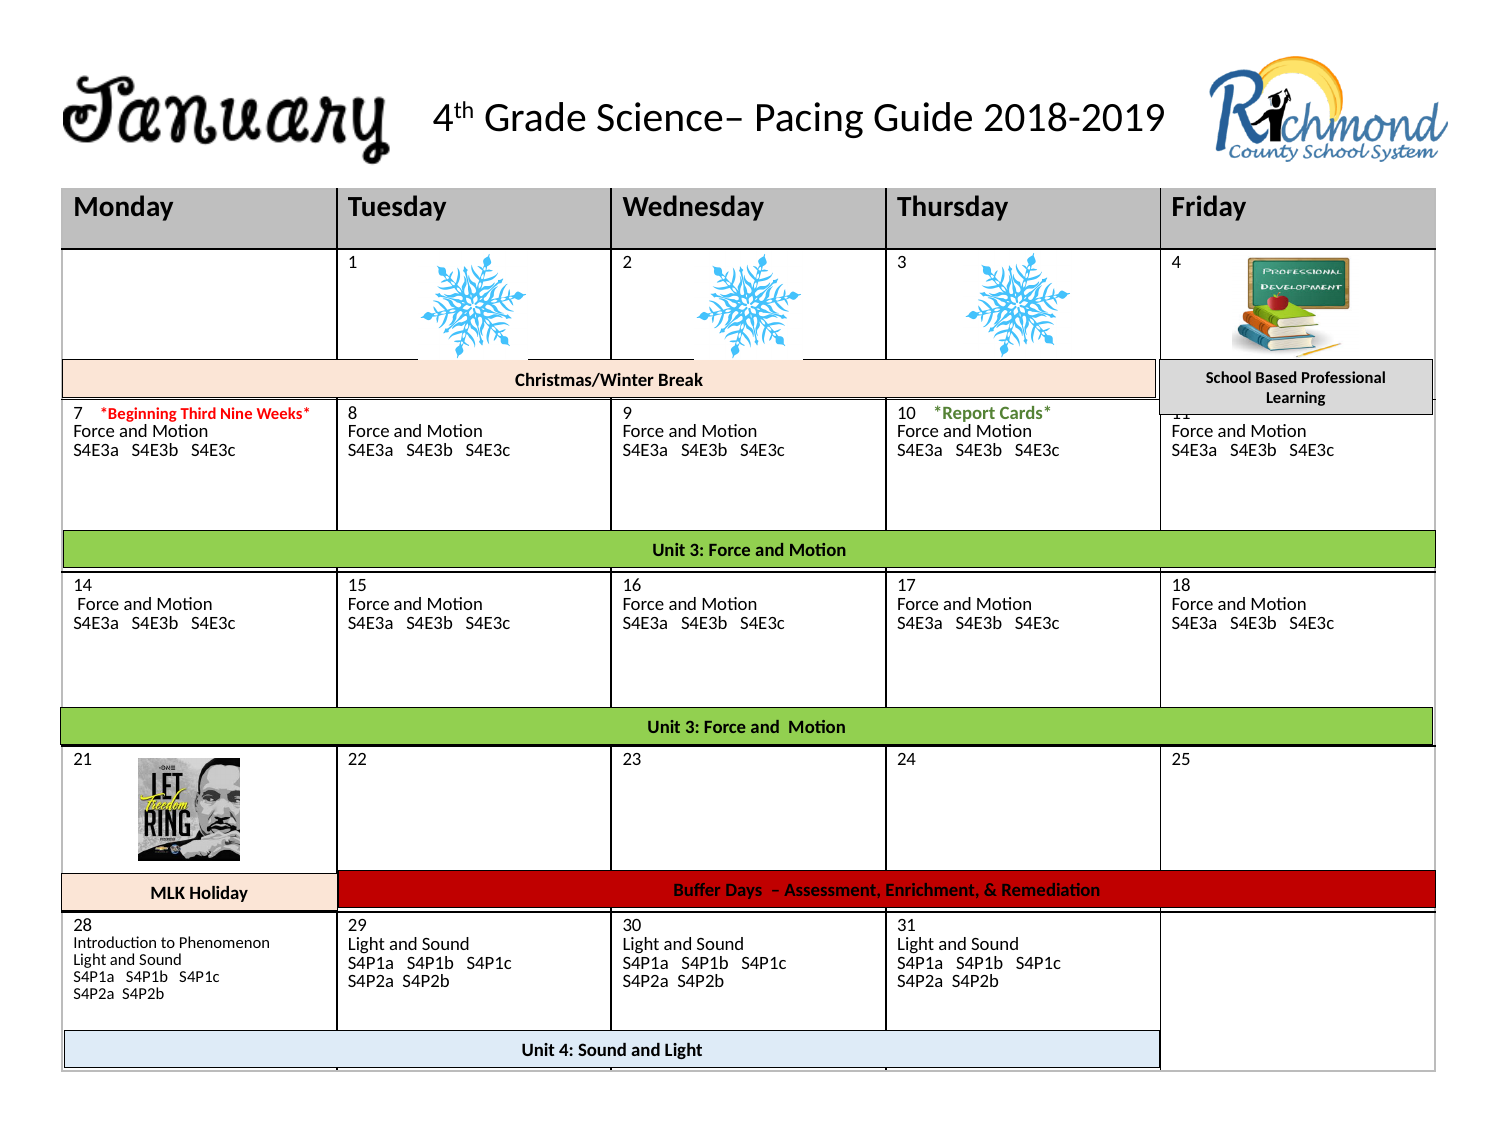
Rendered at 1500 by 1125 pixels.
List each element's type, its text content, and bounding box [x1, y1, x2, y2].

table_cell [1161, 913, 1434, 1070]
table_cell 14 Force and Motion S4E3a S4E3b S4E3c [63, 573, 336, 707]
table_cell 9 Force and Motion S4E3a S4E3b S4E3c [612, 400, 885, 530]
table_cell 17 Force and Motion S4E3a S4E3b S4E3c [887, 573, 1160, 707]
picture [63, 71, 399, 167]
table_cell 31 Light and Sound S4P1a S4P1b S4P1c S4P2a S4P2b [887, 913, 1160, 1030]
picture [694, 251, 803, 360]
picture [1209, 56, 1448, 162]
picture [1231, 252, 1359, 359]
table_cell 15 Force and Motion S4E3a S4E3b S4E3c [338, 573, 610, 707]
table_cell 4 [1161, 250, 1434, 399]
table_cell [63, 250, 336, 359]
picture [418, 251, 528, 360]
table_cell 22 [338, 747, 610, 870]
text_box Buffer Days – Assessment, Enrichment, & Remediation [338, 870, 1436, 908]
table_cell 10 *Report Cards* Force and Motion S4E3a S4E3b S4E3c [887, 400, 1160, 530]
table_header Wednesday [612, 190, 885, 248]
text_box School Based Professional Learning [1159, 359, 1433, 415]
table_cell 23 [612, 747, 885, 870]
table_cell 21 [63, 747, 336, 873]
text_box Unit 3: Force and Motion [63, 530, 1436, 568]
table_cell 18 Force and Motion S4E3a S4E3b S4E3c [1161, 573, 1434, 745]
table_cell 16 Force and Motion S4E3a S4E3b S4E3c [612, 573, 885, 707]
table_cell 25 [1161, 747, 1434, 870]
table_header Monday [63, 190, 336, 248]
table_header Friday [1161, 190, 1434, 248]
picture [963, 250, 1072, 359]
table_cell 28 Introduction to Phenomenon Light and Sound S4P1a S4P1b S4P1c S4P2a S4P2b [63, 913, 336, 1070]
table_cell 24 [887, 747, 1160, 870]
table_cell 7 *Beginning Third Nine Weeks* Force and Motion S4E3a S4E3b S4E3c [63, 400, 336, 530]
table_cell 3 [887, 250, 1160, 399]
table_cell 2 [612, 250, 885, 359]
text_box Christmas/Winter Break [62, 359, 1156, 398]
text_box MLK Holiday [61, 873, 338, 911]
table_cell 29 Light and Sound S4P1a S4P1b S4P1c S4P2a S4P2b [338, 913, 610, 1030]
table_cell 8 Force and Motion S4E3a S4E3b S4E3c [338, 400, 610, 530]
table_header Thursday [887, 190, 1160, 248]
table_cell 30 Light and Sound S4P1a S4P1b S4P1c S4P2a S4P2b [612, 913, 885, 1030]
text_box Unit 4: Sound and Light [64, 1030, 1160, 1068]
table_cell 11 Force and Motion S4E3a S4E3b S4E3c [1161, 400, 1434, 530]
text_box 4th Grade Science– Pacing Guide 2018-2019 [417, 82, 1182, 147]
picture [138, 758, 240, 861]
table_header Tuesday [338, 190, 610, 248]
text_box Unit 3: Force and Motion [60, 707, 1433, 745]
table_cell 1 [338, 250, 610, 359]
